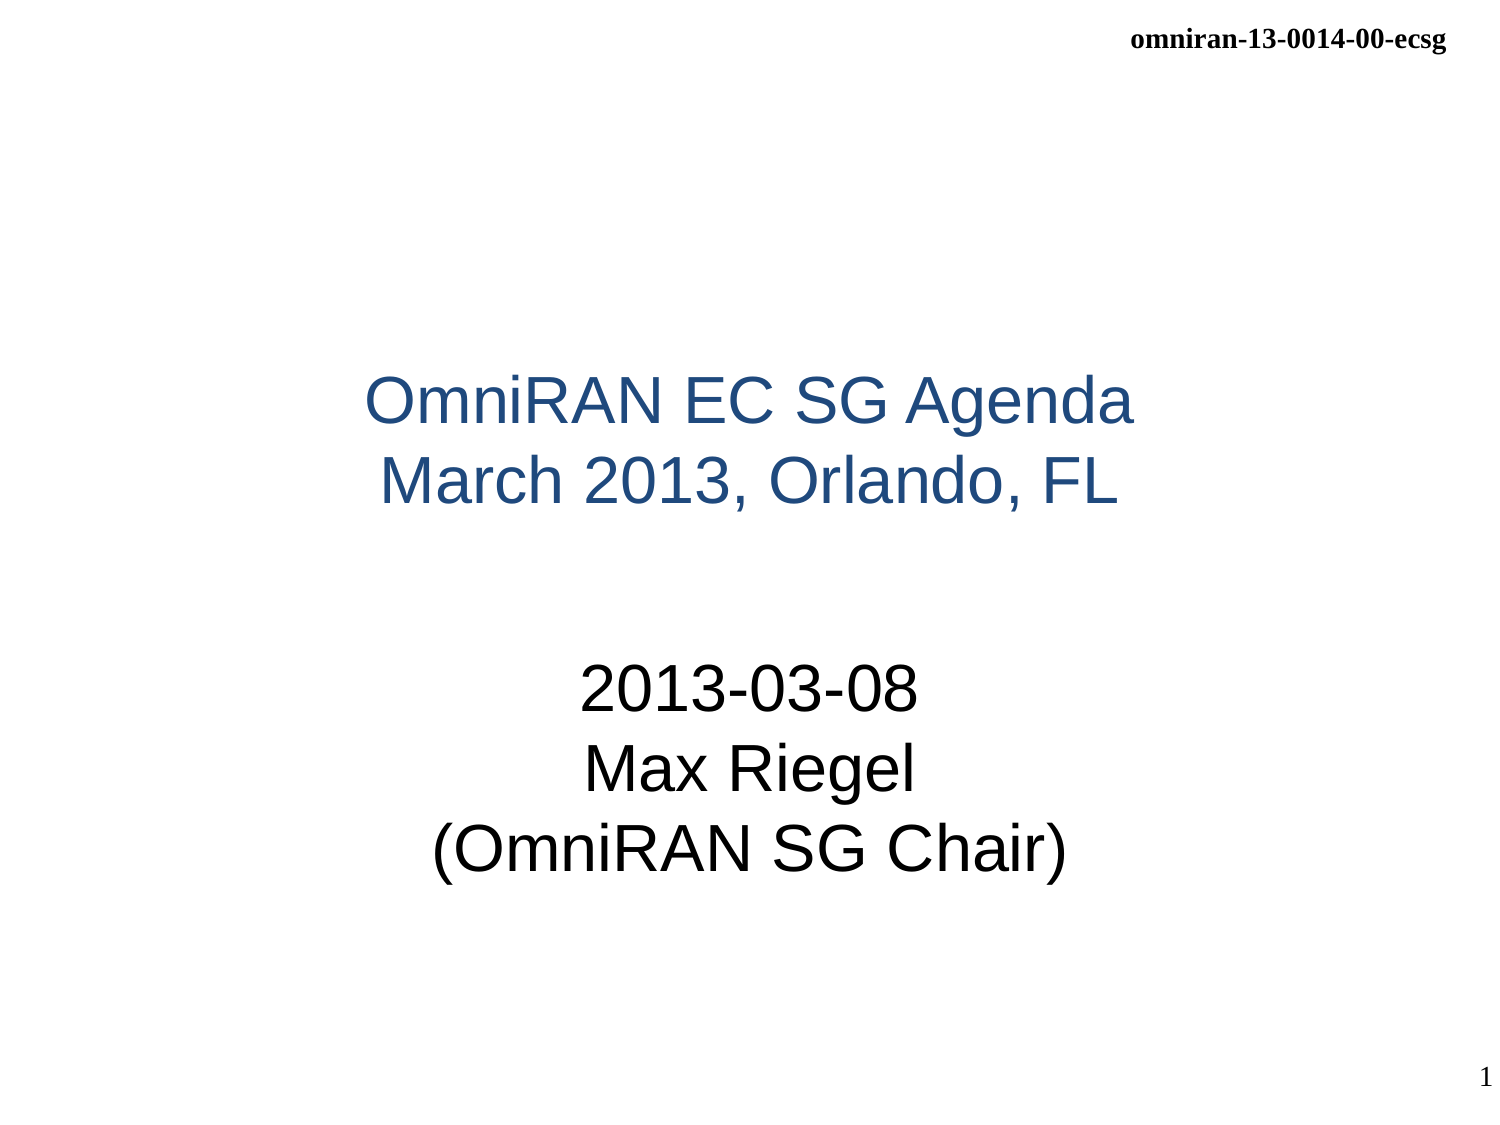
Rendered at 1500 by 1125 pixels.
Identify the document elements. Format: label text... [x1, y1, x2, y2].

subtitle 2013-03-08 Max Riegel (OmniRAN SG Chair) [225, 637, 1275, 925]
title OmniRAN EC SG Agenda March 2013, Orlando, FL [112, 349, 1388, 591]
